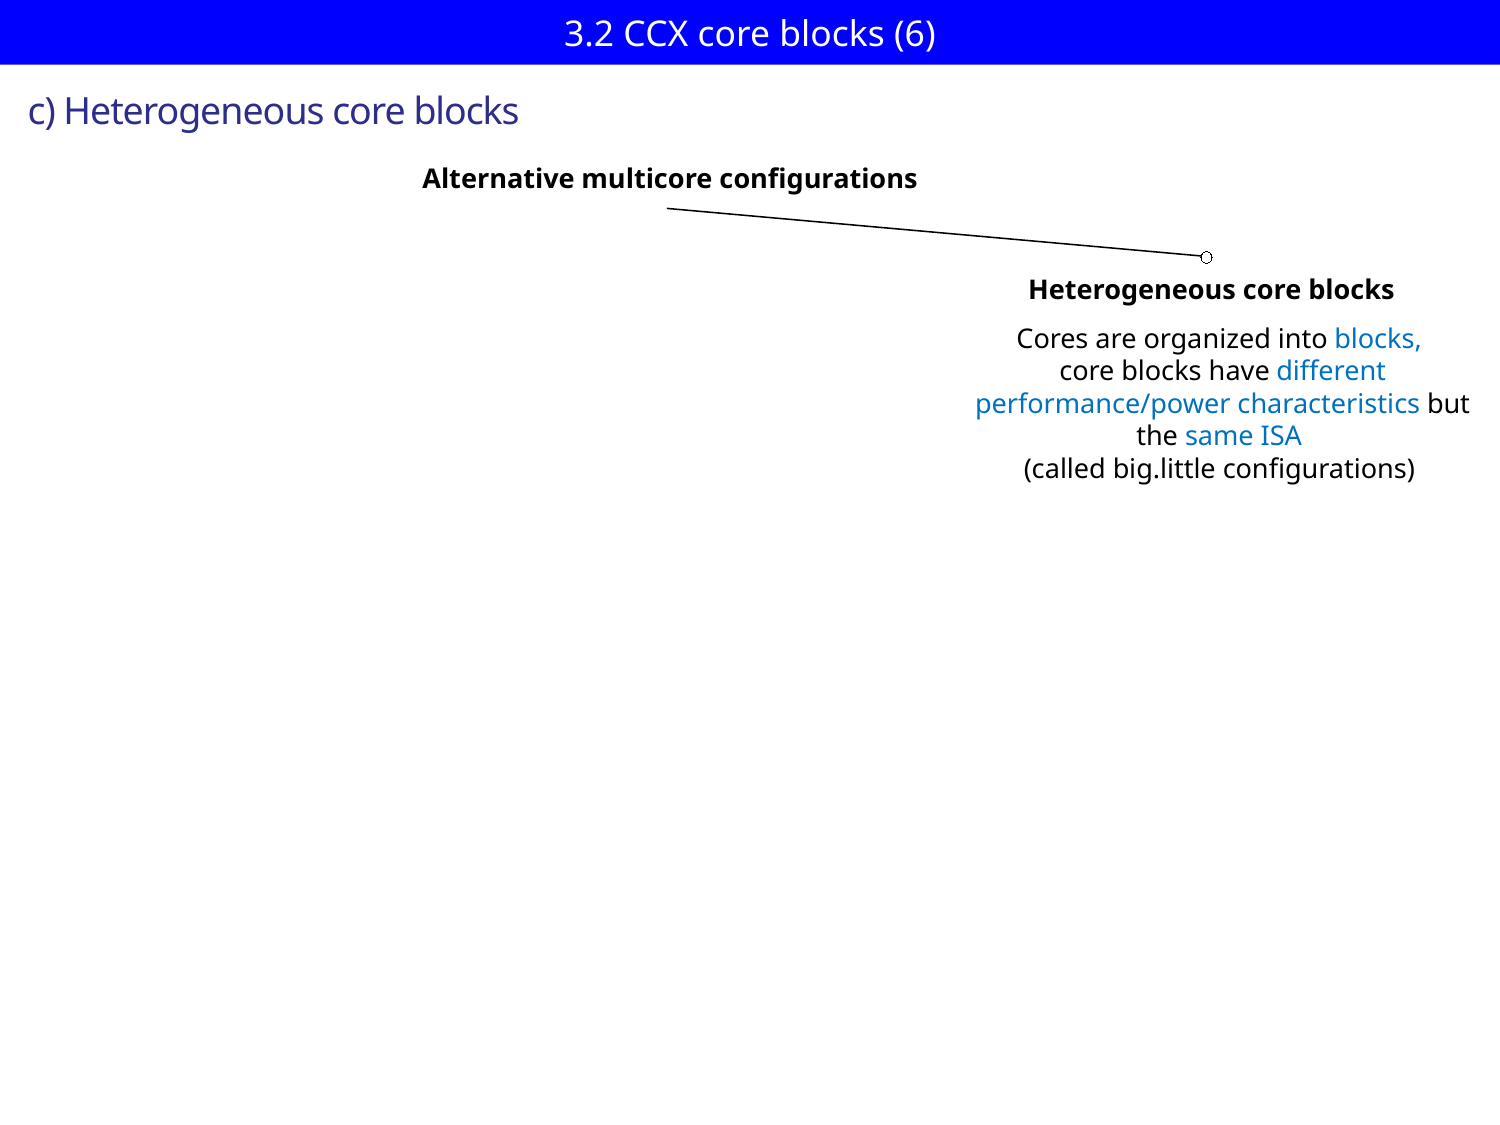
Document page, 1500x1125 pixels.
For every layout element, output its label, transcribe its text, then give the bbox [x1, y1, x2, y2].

text_box Cores are organized into blocks, core blocks have different performance/power characteristics but the same ISA (called big.little configurations) [940, 313, 1499, 491]
text_box Alternative multicore configurations [407, 154, 933, 202]
text_box Heterogeneous core blocks [981, 264, 1442, 313]
text_box [1200, 251, 1213, 264]
text_box c) Heterogeneous core blocks [12, 79, 163, 152]
title 3.2 CCX core blocks (6) [0, 0, 1500, 65]
